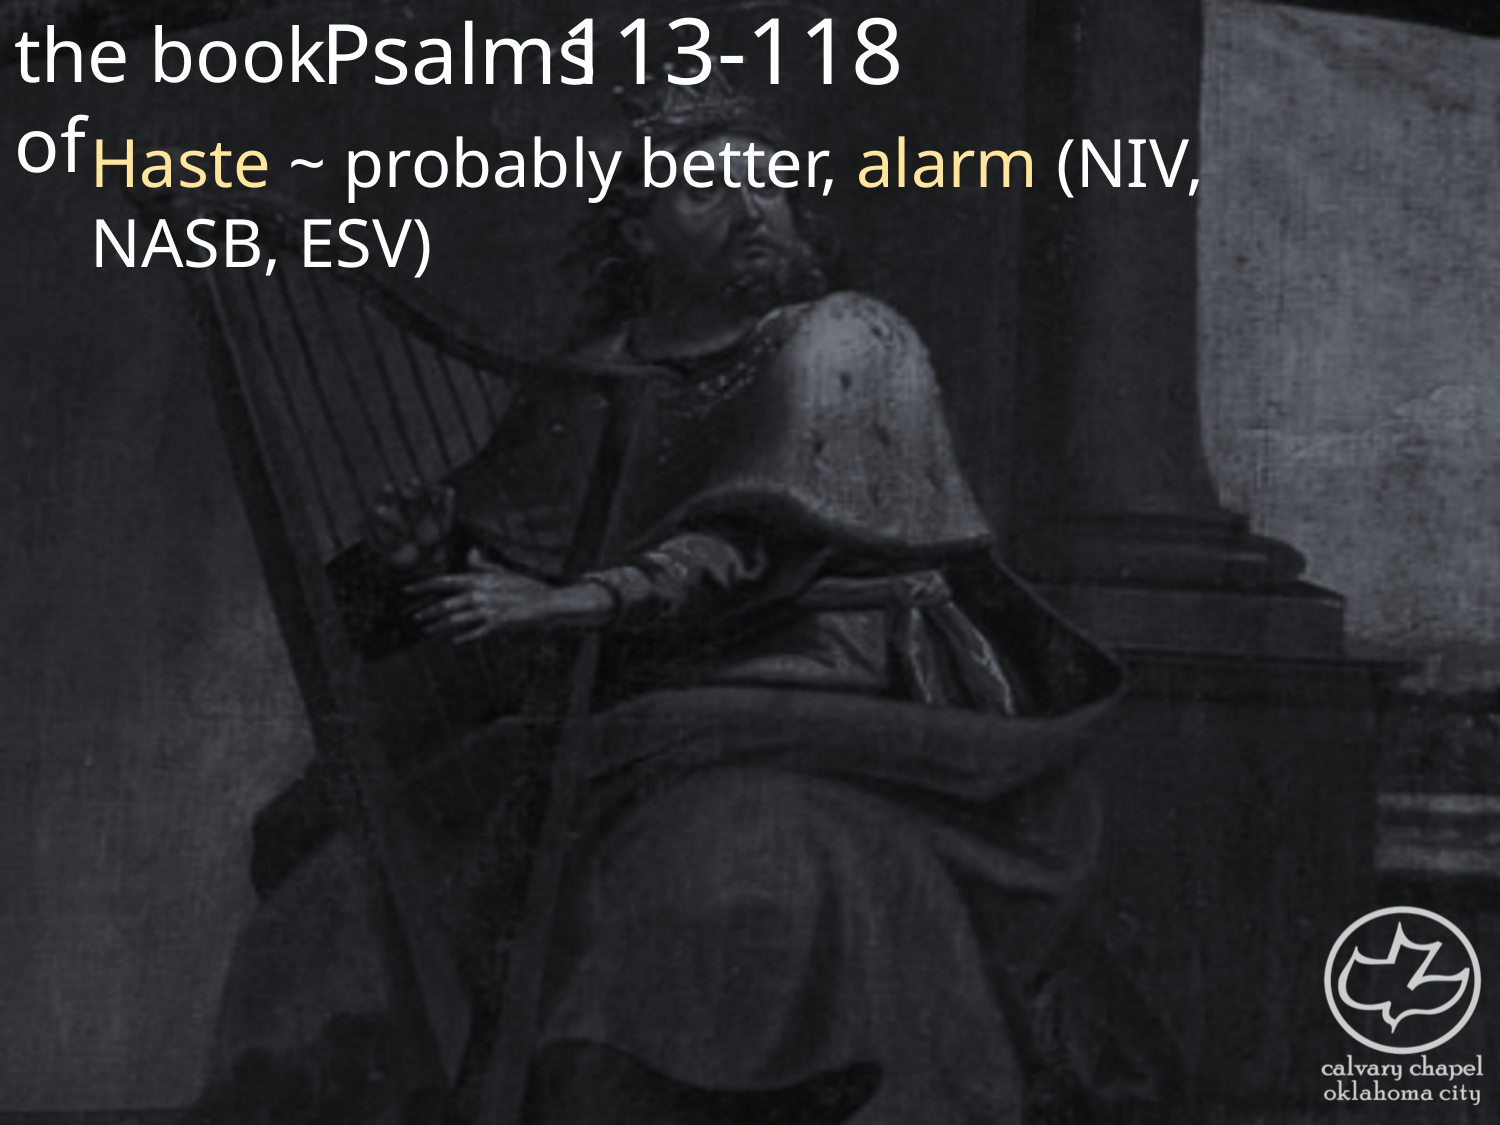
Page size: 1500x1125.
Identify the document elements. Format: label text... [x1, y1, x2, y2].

text_box 113-118 [545, 0, 964, 111]
text_box Haste ~ probably better, alarm (NIV, NASB, ESV) [75, 113, 1426, 289]
text_box the book of [0, 0, 419, 195]
picture [0, 0, 1500, 1125]
text_box Psalms [419, 0, 545, 109]
